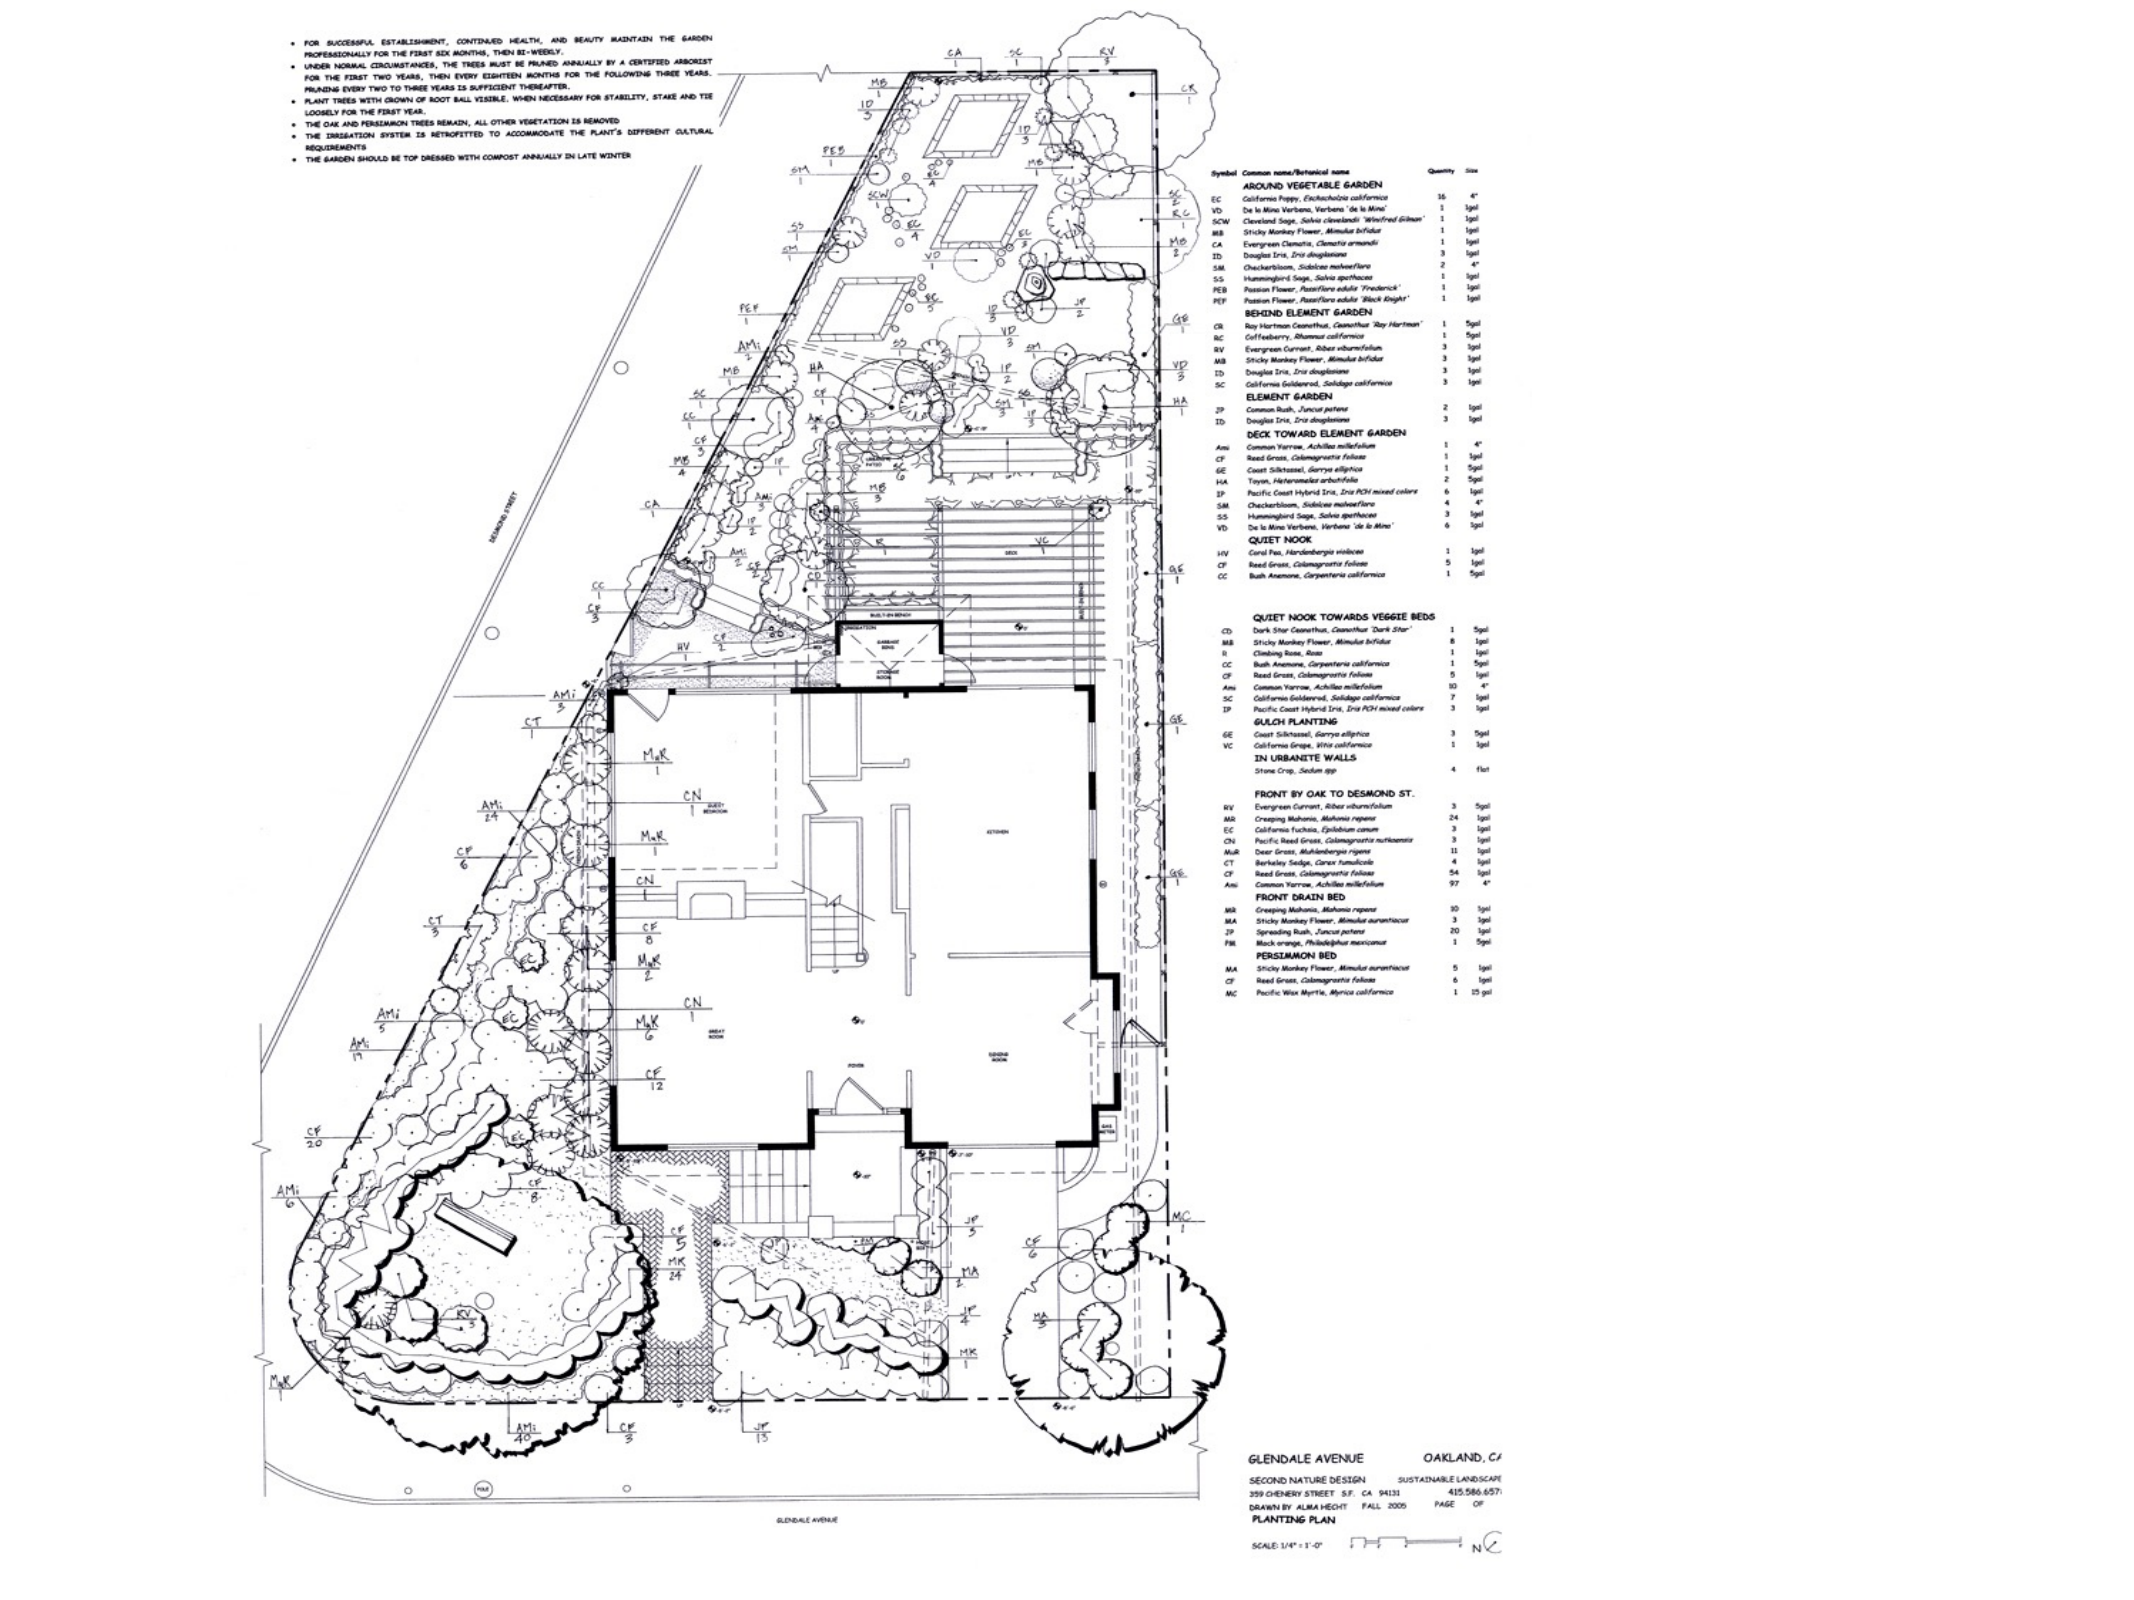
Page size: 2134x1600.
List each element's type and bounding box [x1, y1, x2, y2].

picture [224, 0, 1532, 1569]
